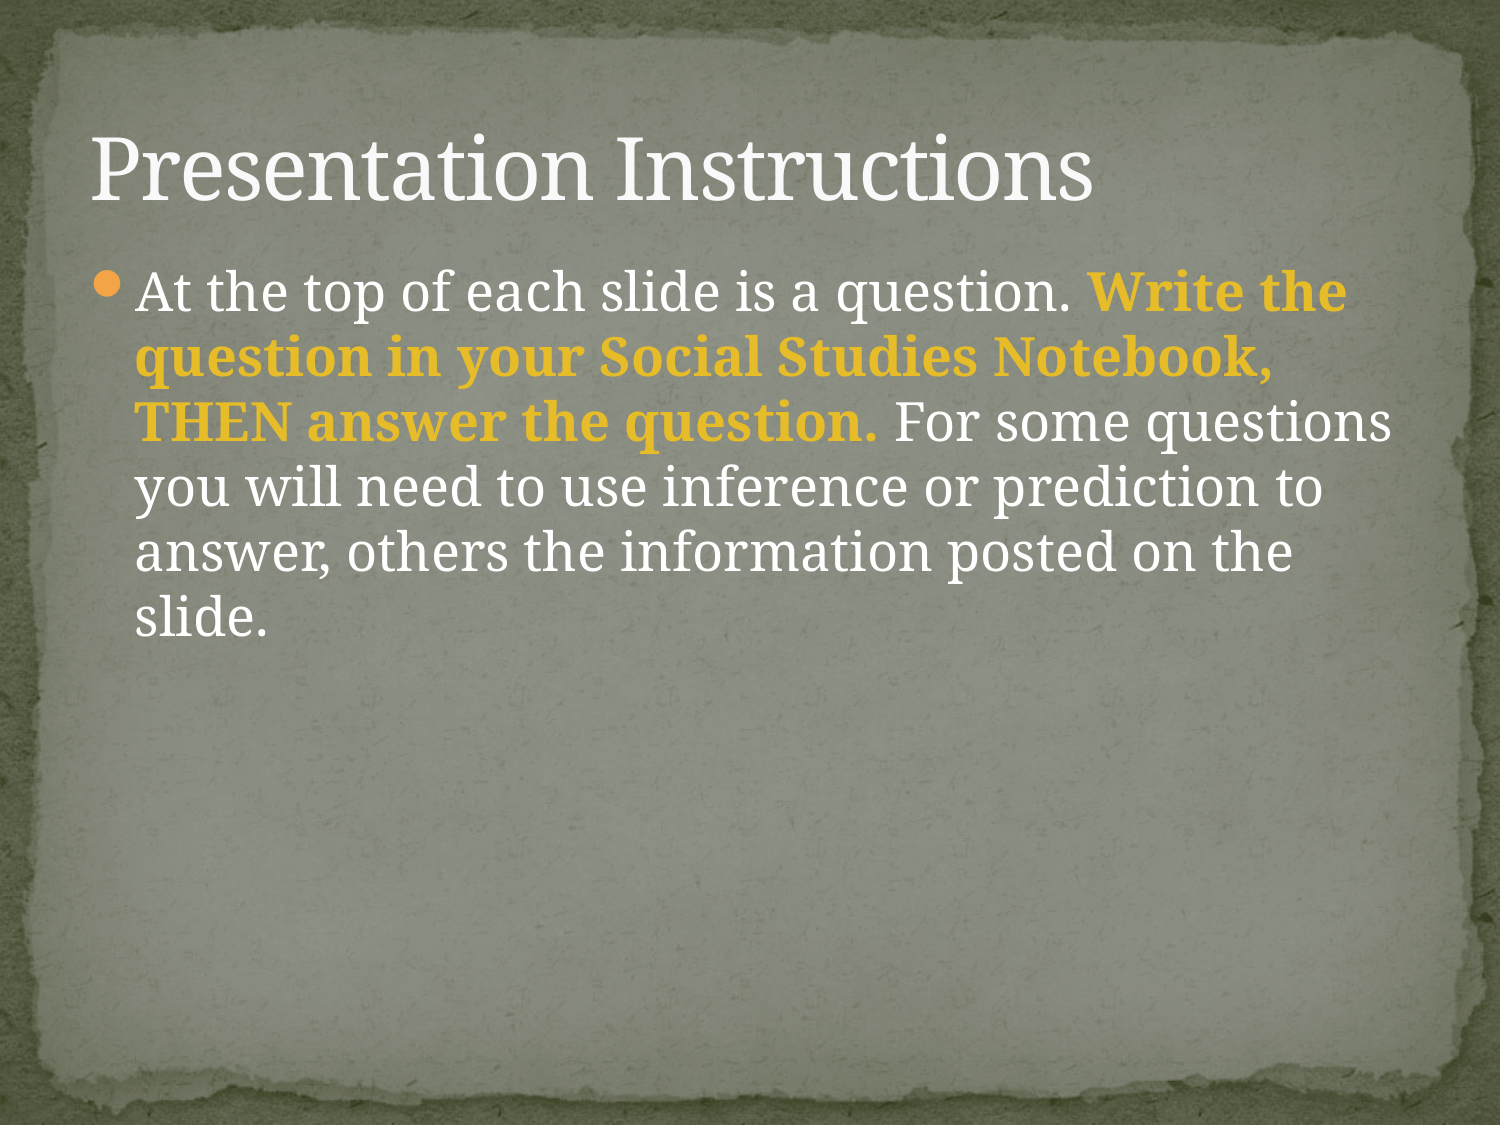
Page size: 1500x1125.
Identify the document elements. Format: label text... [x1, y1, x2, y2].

list At the top of each slide is a question. Write the question in your Social Studies Notebook, THEN answer the question. For some questions you will need to use inference or prediction to answer, others the information posted on the slide. [75, 249, 1425, 1000]
title Presentation Instructions [74, 24, 1425, 225]
